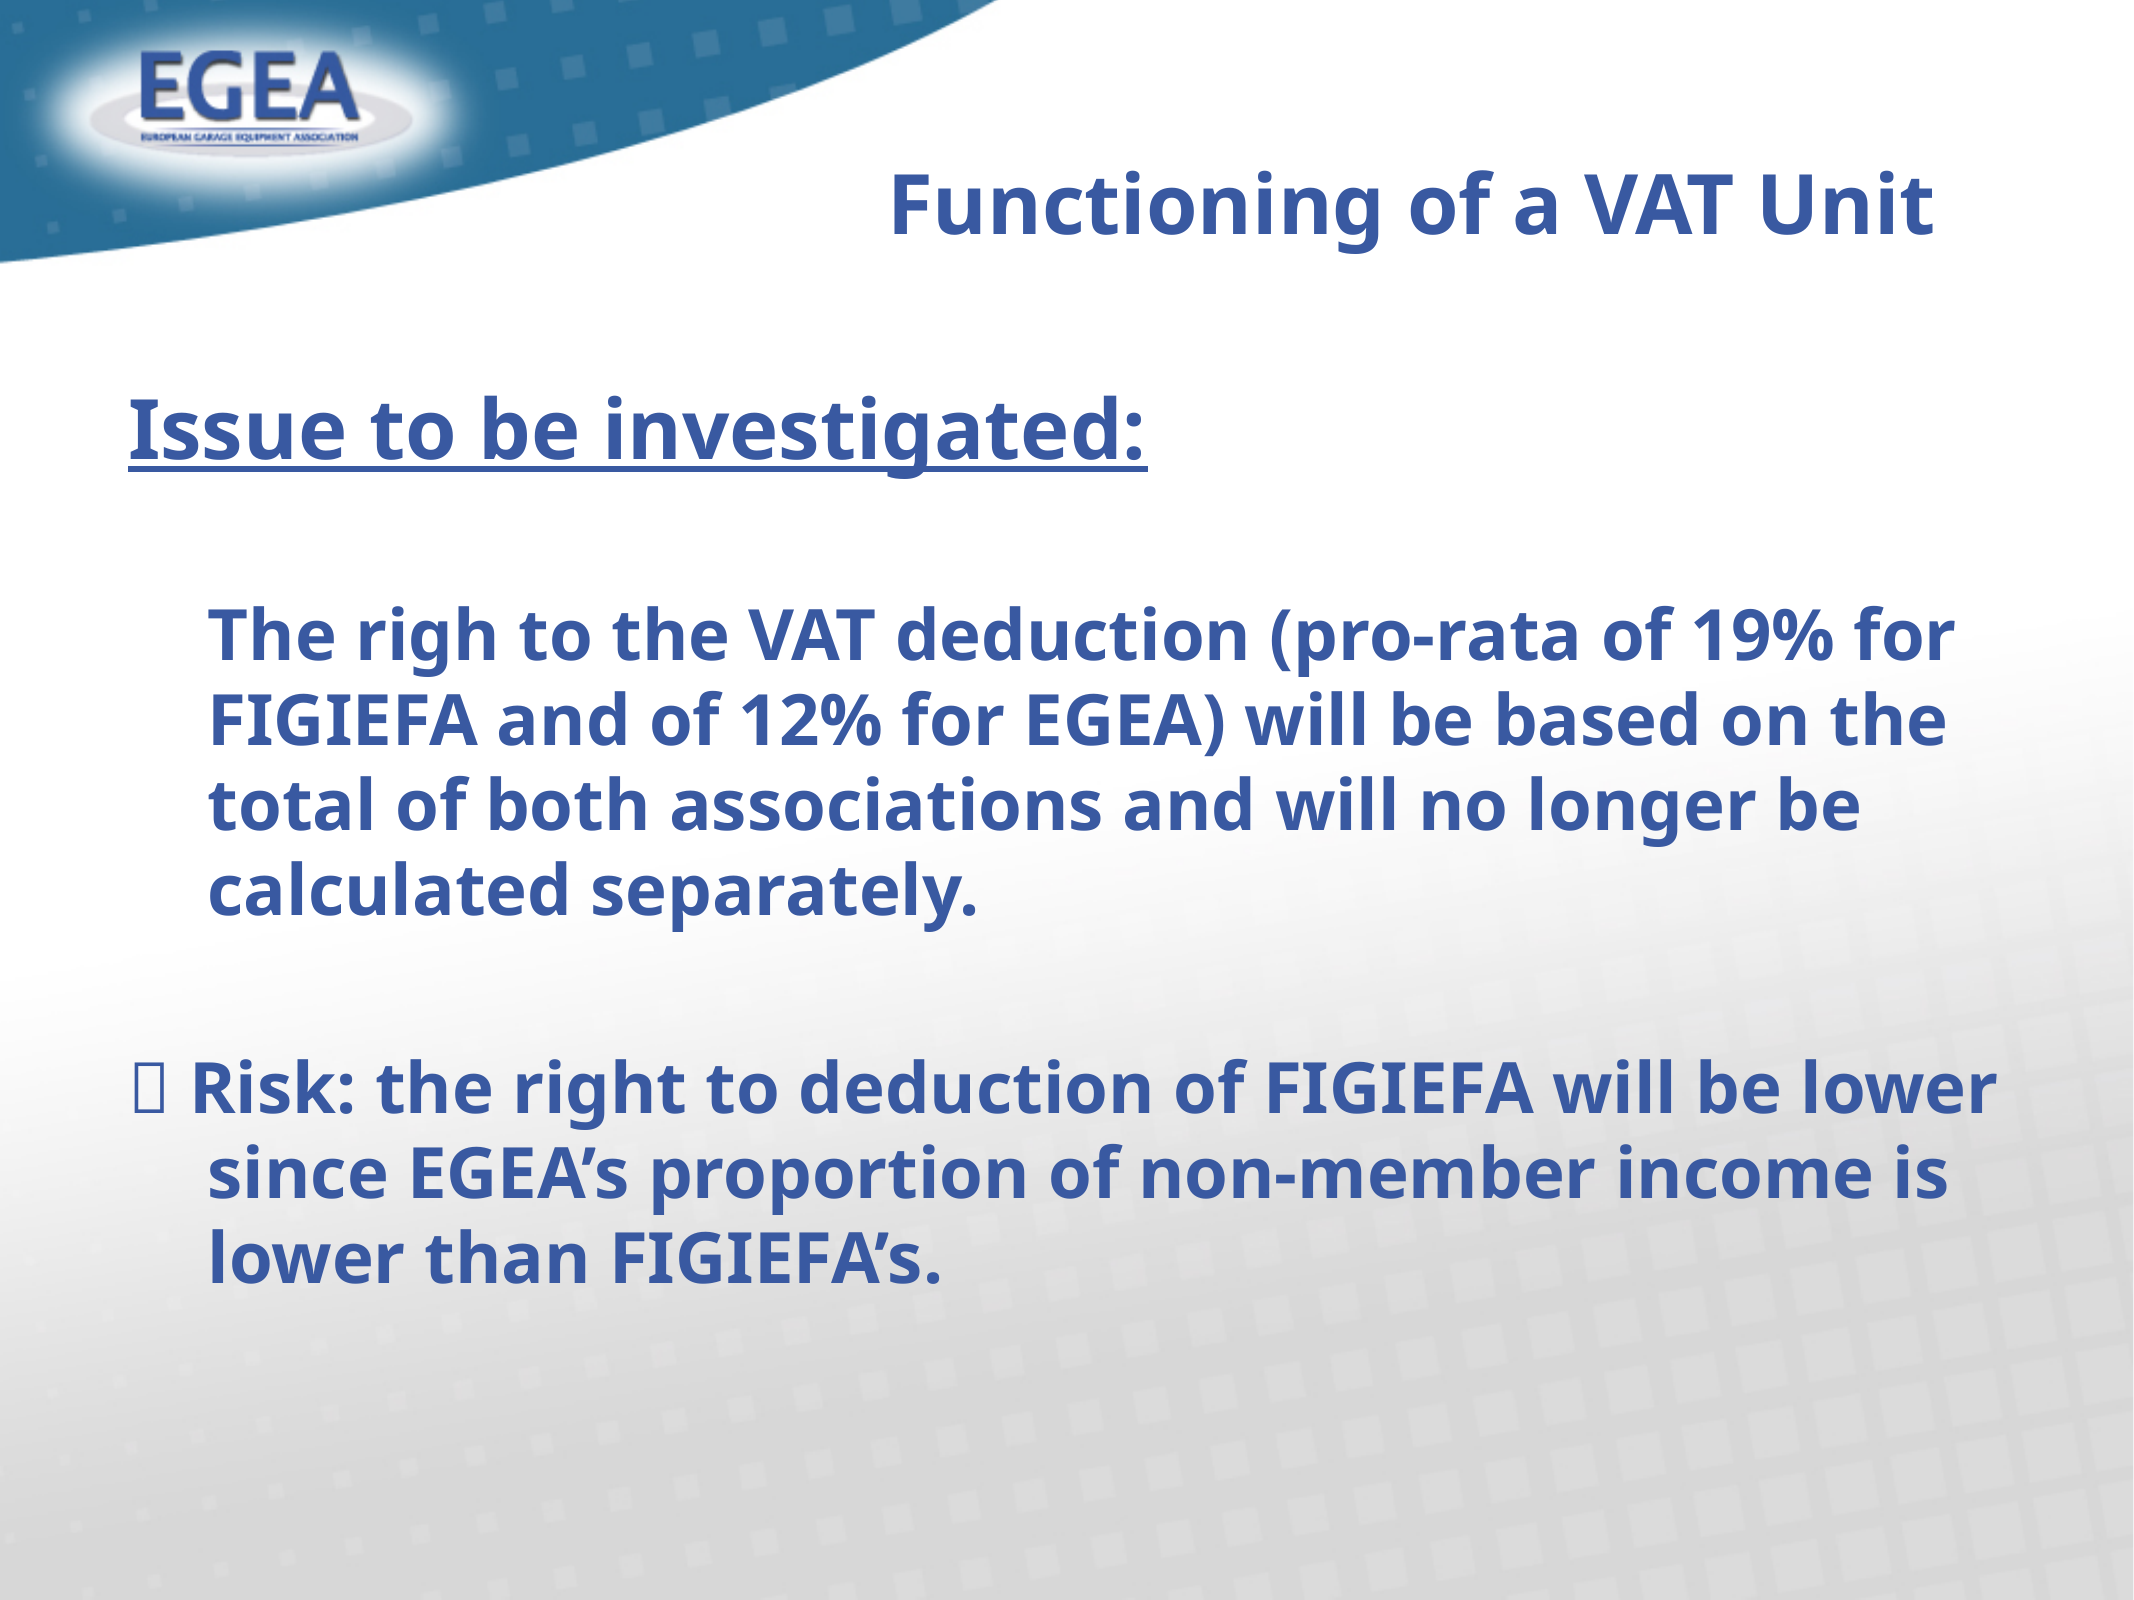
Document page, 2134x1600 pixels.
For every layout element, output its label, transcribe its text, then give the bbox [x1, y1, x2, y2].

picture [0, 0, 2134, 1600]
list Issue to be investigated: The righ to the VAT deduction (pro-rata of 19% for FIGIEFA and of 12% for EGEA) will be based on the total of both associations and will no longer be calculated separately.  Risk: the right to deduction of FIGIEFA will be lower since EGEA’s proportion of non-member income is lower than FIGIEFA’s. [106, 365, 2027, 1422]
title Functioning of a VAT Unit [865, 67, 2027, 335]
